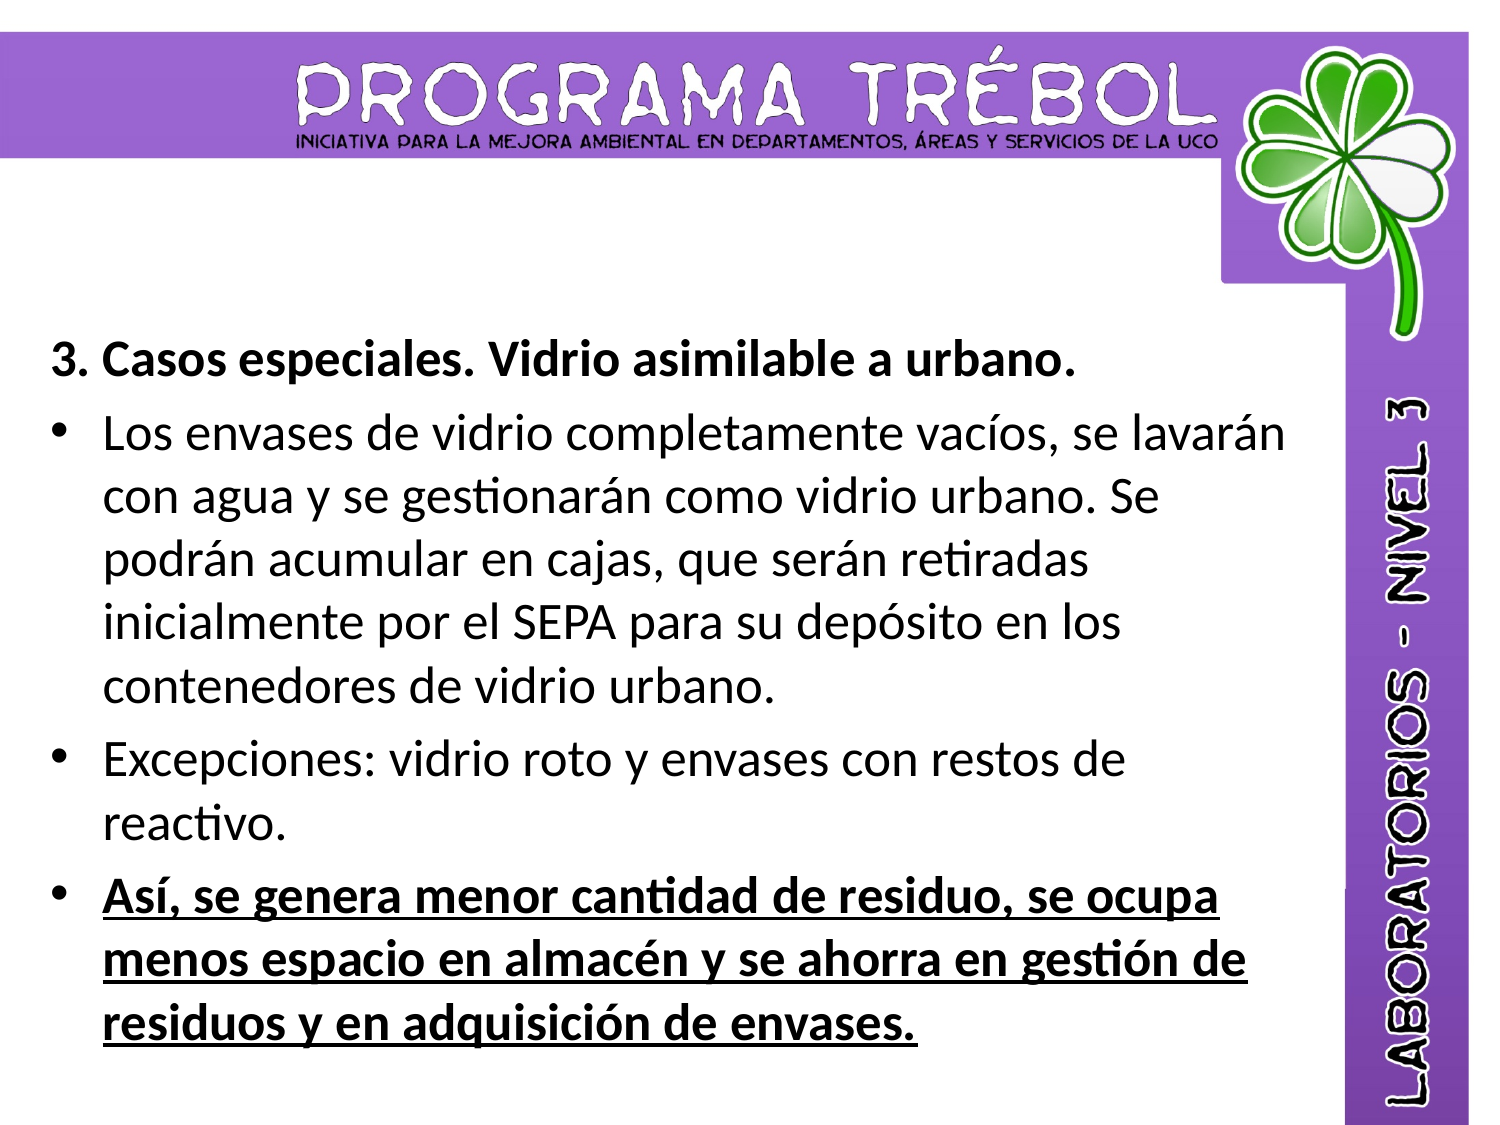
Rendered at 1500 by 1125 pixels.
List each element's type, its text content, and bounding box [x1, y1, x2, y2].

list 3. Casos especiales. Vidrio asimilable a urbano. Los envases de vidrio completamente vacíos, se lavarán con agua y se gestionarán como vidrio urbano. Se podrán acumular en cajas, que serán retiradas inicialmente por el SEPA para su depósito en los contenedores de vidrio urbano. Excepciones: vidrio roto y envases con restos de reactivo. Así, se genera menor cantidad de residuo, se ocupa menos espacio en almacén y se ahorra en gestión de residuos y en adquisición de envases. [35, 316, 1332, 1059]
picture [0, 0, 1500, 1125]
